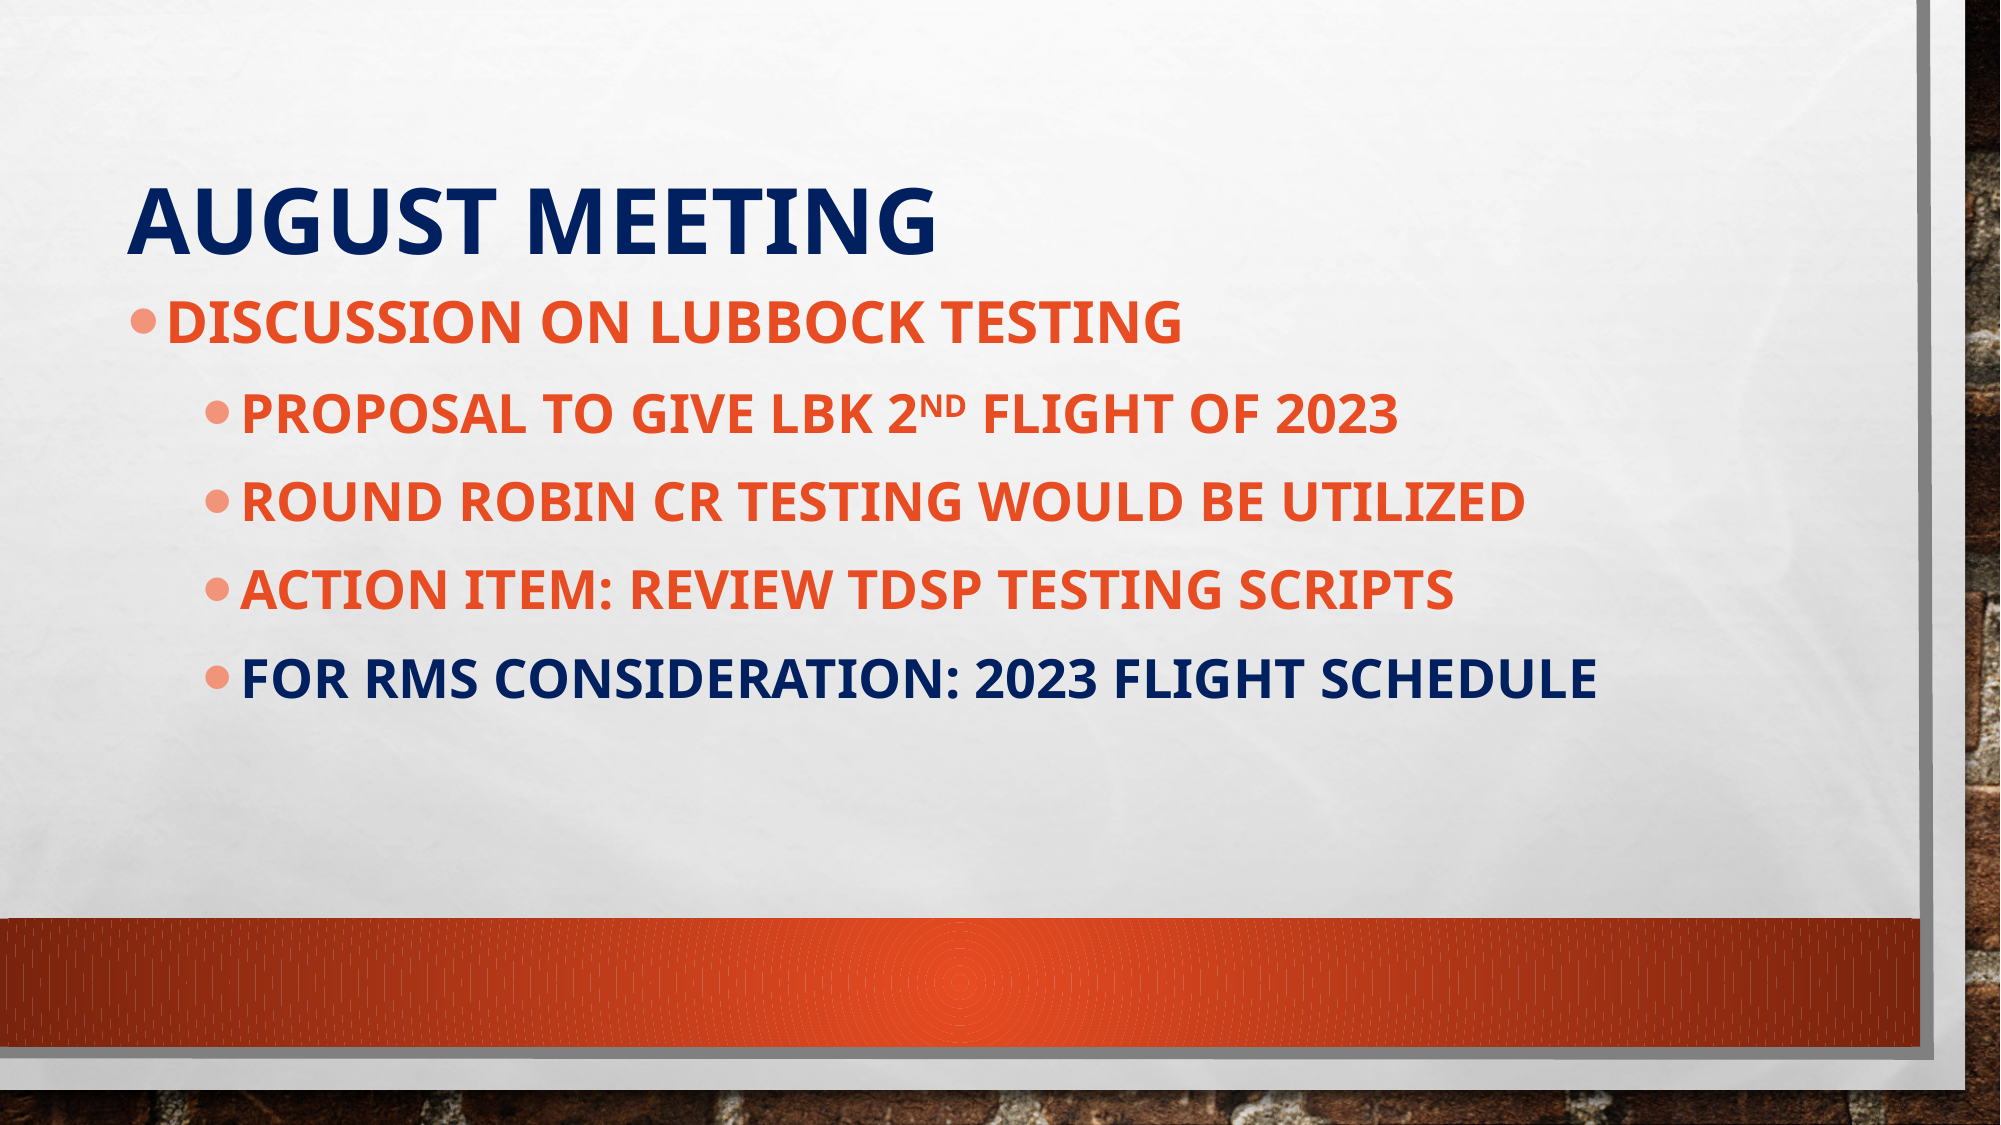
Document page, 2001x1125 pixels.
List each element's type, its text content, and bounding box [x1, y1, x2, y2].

picture [0, 0, 2000, 1125]
list Discussion on Lubbock Testing Proposal to give LBK 2nd Flight of 2023 Round Robin CR Testing would be utilized Action Item: Review TDSP Testing Scripts For RMS CONSIDERATION: 2023 Flight Schedule [112, 264, 1818, 938]
title August MEETING [112, 112, 1818, 264]
